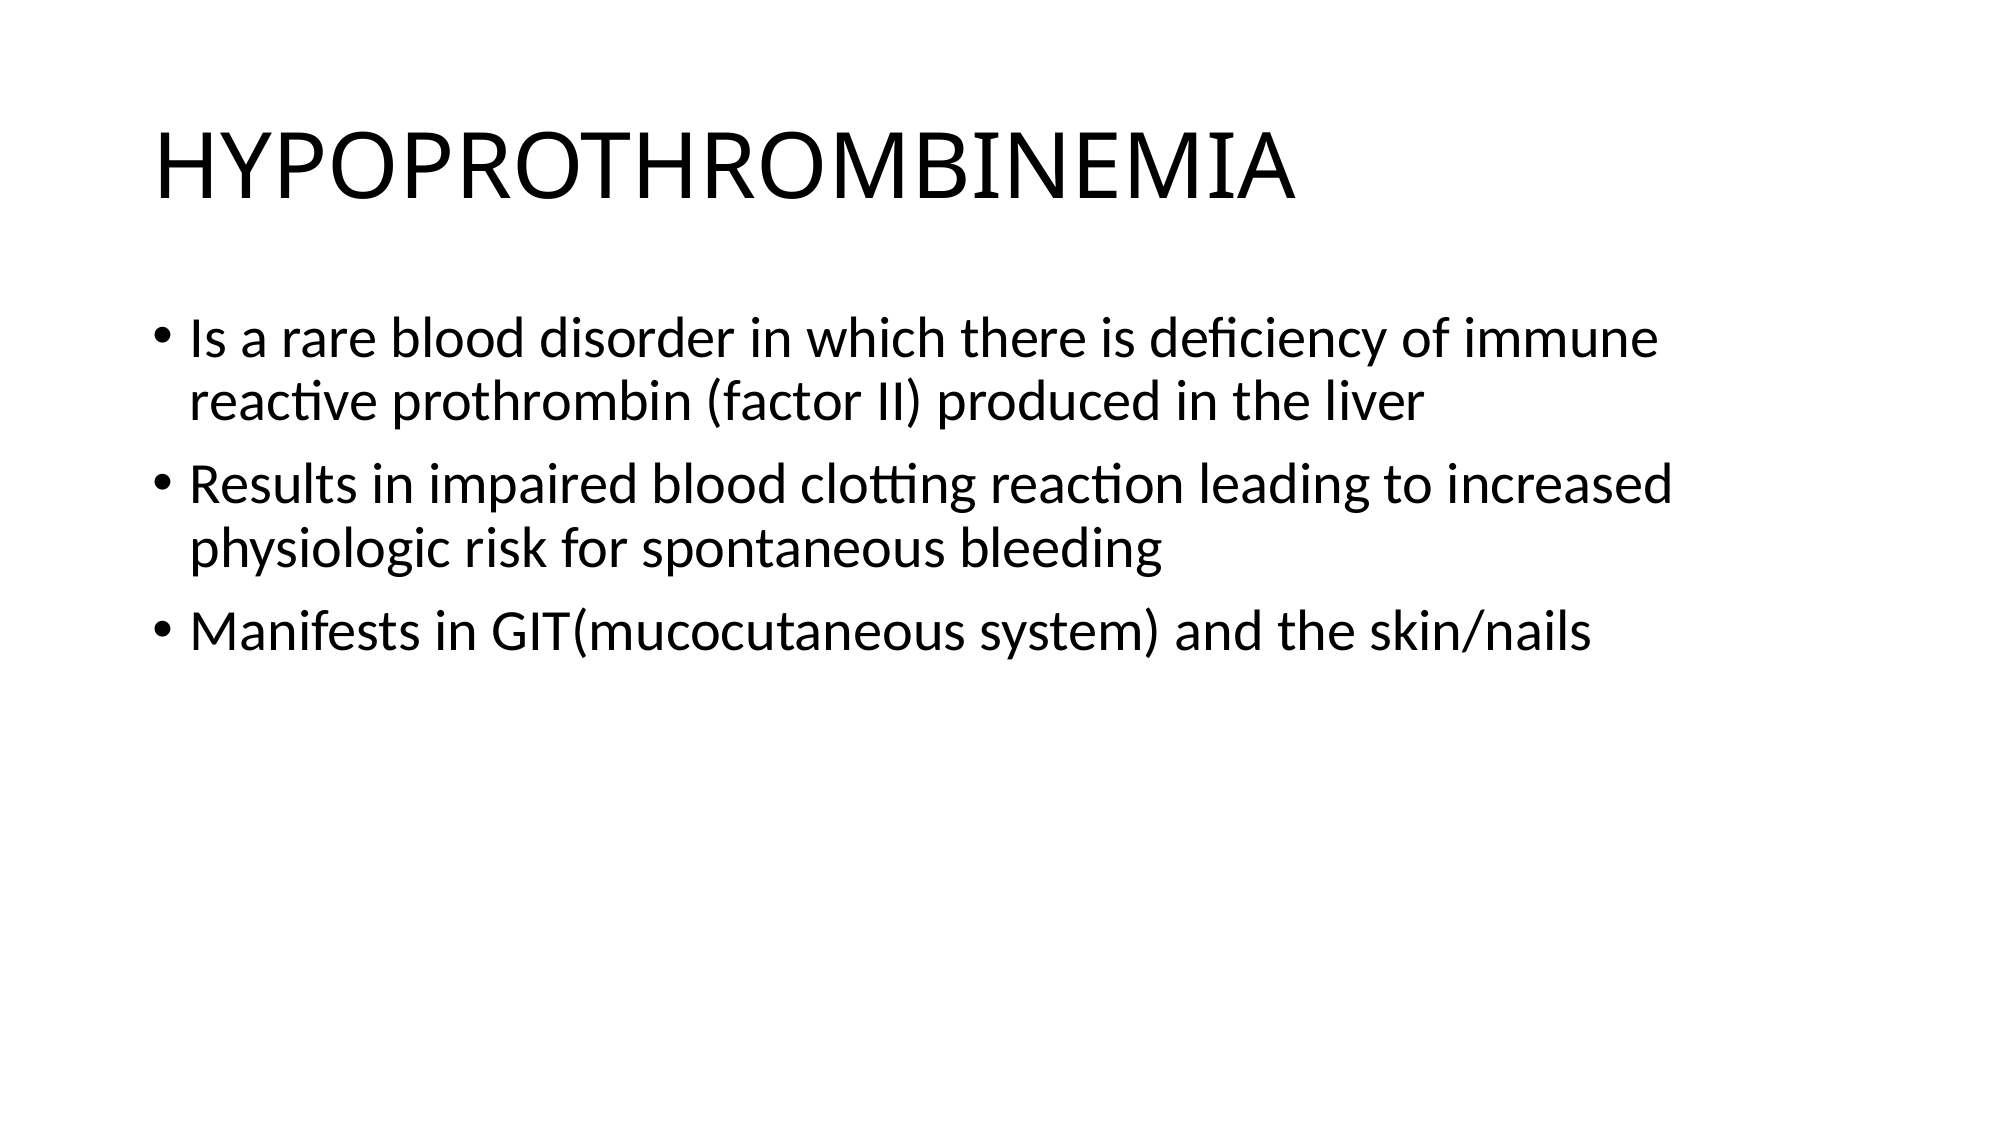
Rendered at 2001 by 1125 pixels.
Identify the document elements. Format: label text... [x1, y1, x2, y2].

list Is a rare blood disorder in which there is deficiency of immune reactive prothrombin (factor II) produced in the liver Results in impaired blood clotting reaction leading to increased physiologic risk for spontaneous bleeding Manifests in GIT(mucocutaneous system) and the skin/nails [137, 299, 1863, 1014]
title HYPOPROTHROMBINEMIA [137, 59, 1863, 278]
